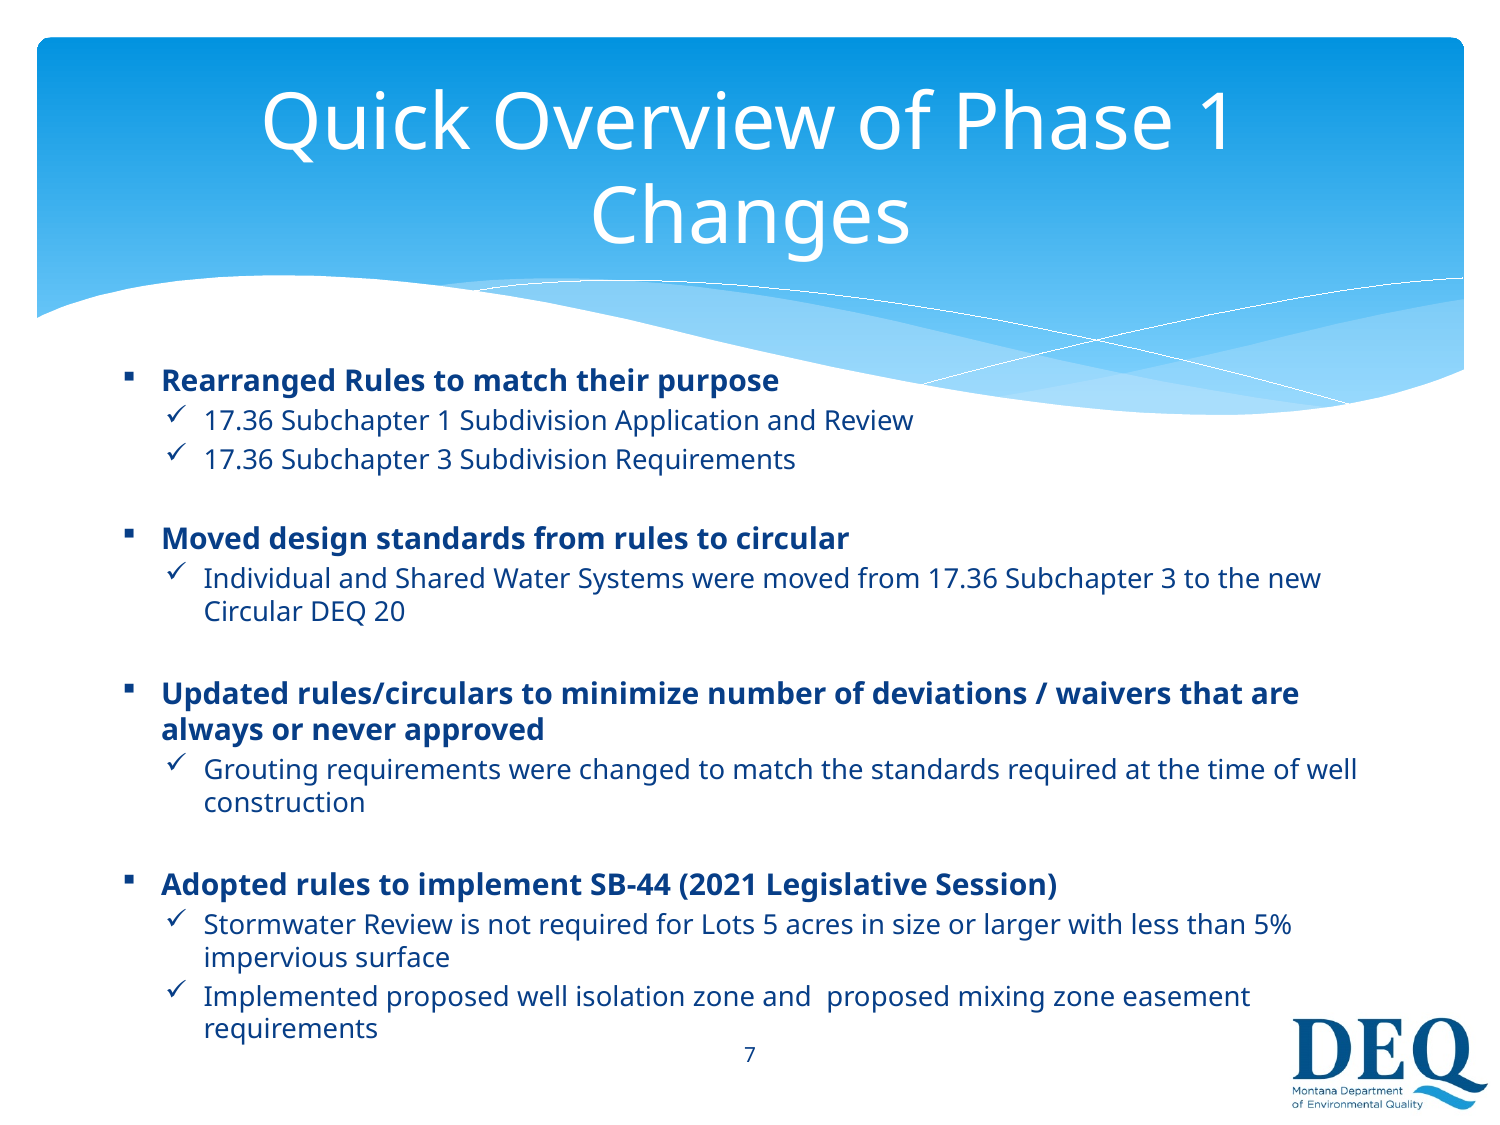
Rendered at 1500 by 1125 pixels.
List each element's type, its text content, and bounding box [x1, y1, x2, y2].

picture [1287, 1012, 1491, 1116]
title Quick Overview of Phase 1 Changes [76, 62, 1427, 268]
slide_number 7 [654, 1025, 846, 1086]
list Rearranged Rules to match their purpose 17.36 Subchapter 1 Subdivision Application and Review 17.36 Subchapter 3 Subdivision Requirements Moved design standards from rules to circular Individual and Shared Water Systems were moved from 17.36 Subchapter 3 to the new Circular DEQ 20 Updated rules/circulars to minimize number of deviations / waivers that are always or never approved Grouting requirements were changed to match the standards required at the time of well construction Adopted rules to implement SB-44 (2021 Legislative Session) Stormwater Review is not required for Lots 5 acres in size or larger with less than 5% impervious surface Implemented proposed well isolation zone and proposed mixing zone easement requirements [107, 312, 1422, 1063]
